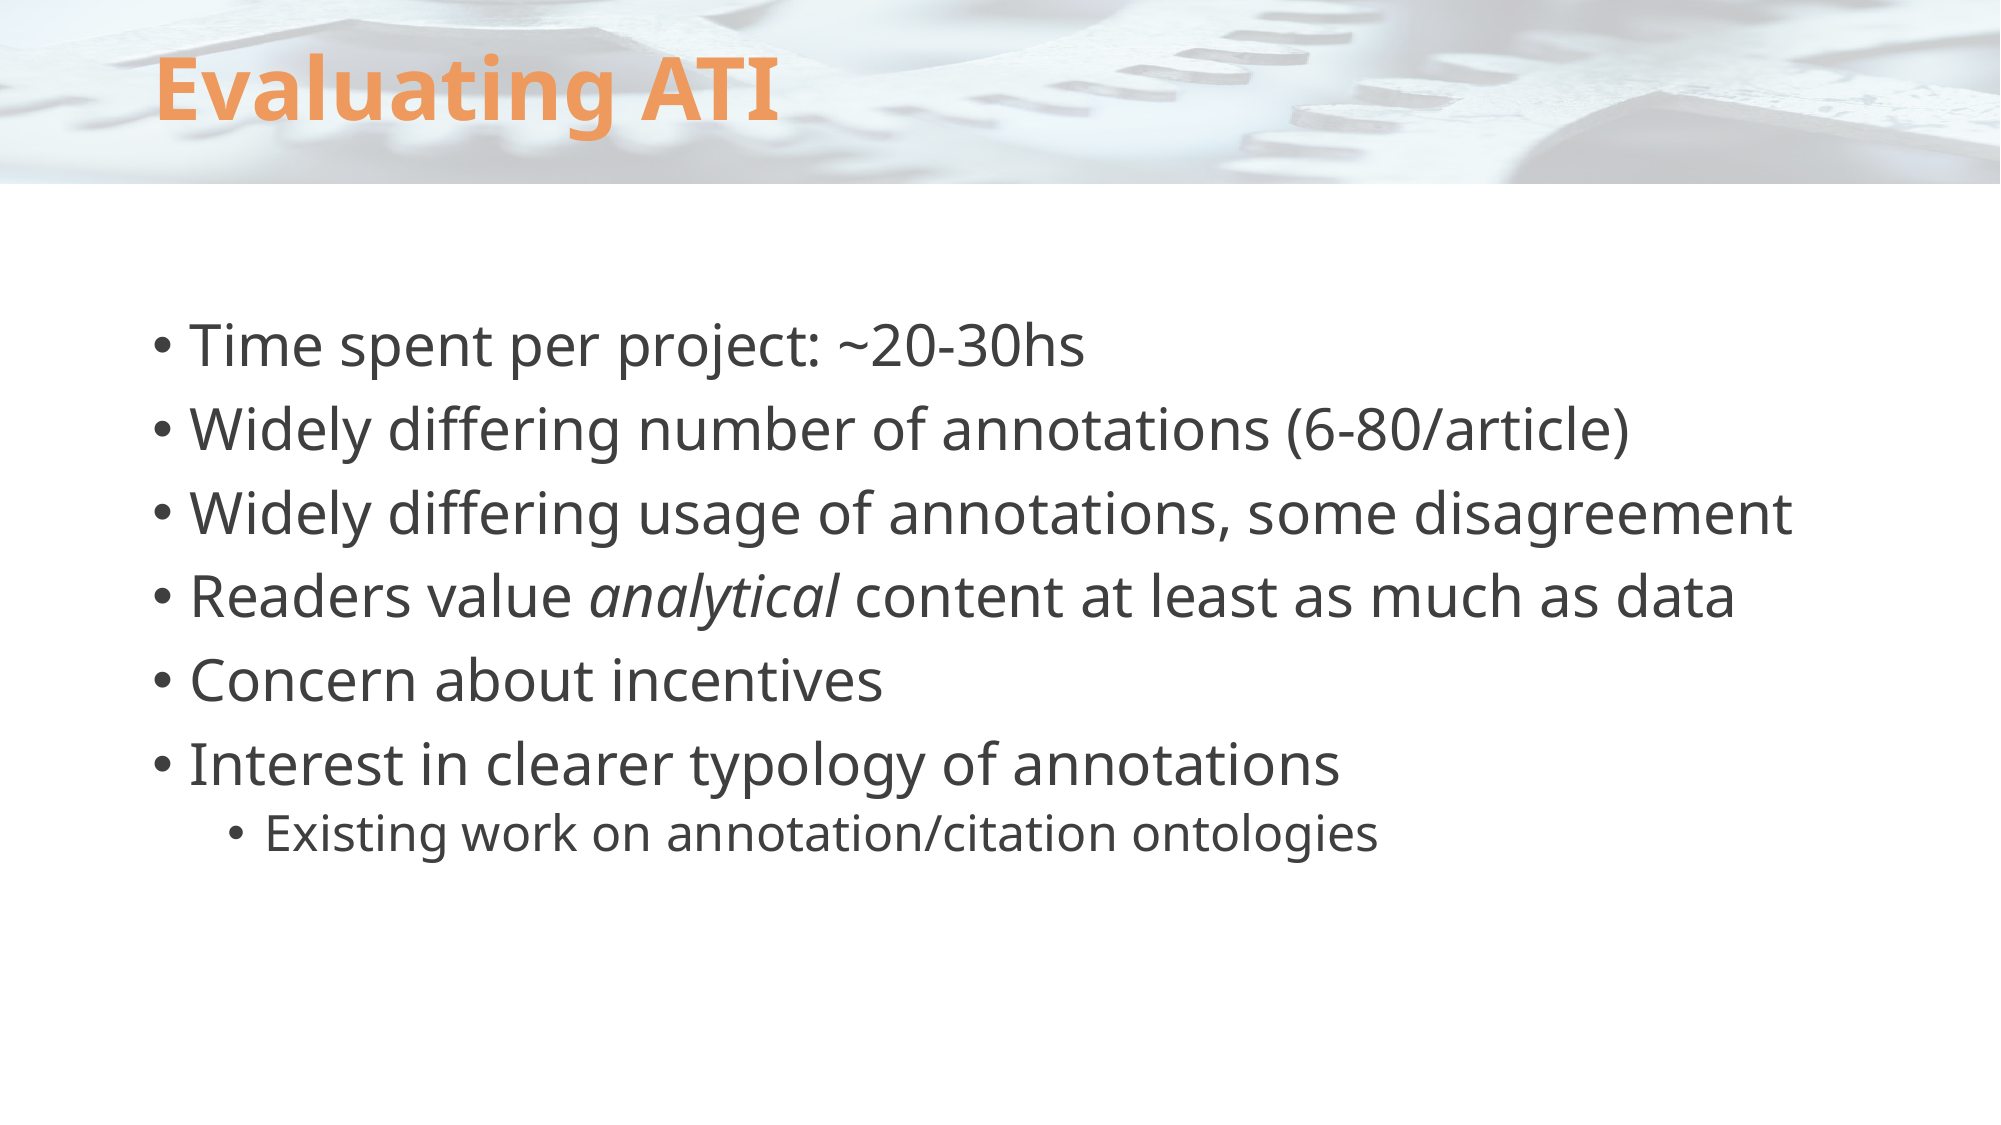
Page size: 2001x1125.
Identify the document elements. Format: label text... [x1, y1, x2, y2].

title Evaluating ATI [137, 29, 1863, 155]
list Time spent per project: ~20-30hs Widely differing number of annotations (6-80/article) Widely differing usage of annotations, some disagreement Readers value analytical content at least as much as data Concern about incentives Interest in clearer typology of annotations Existing work on annotation/citation ontologies [137, 308, 1863, 1023]
